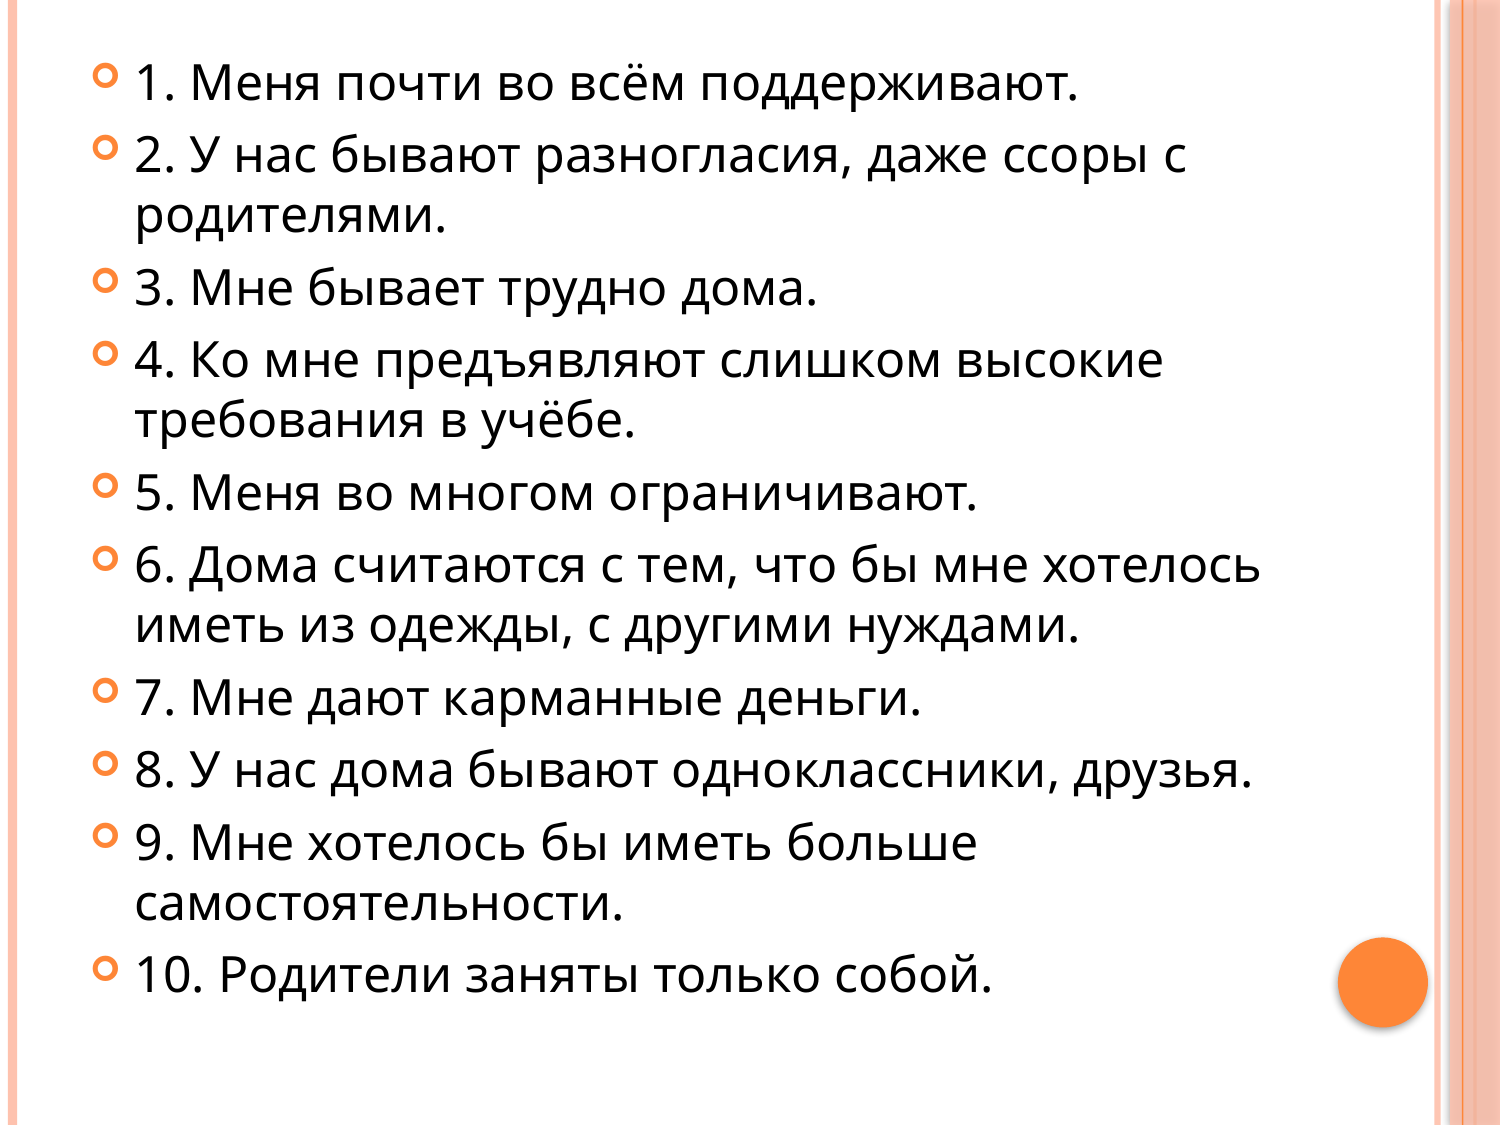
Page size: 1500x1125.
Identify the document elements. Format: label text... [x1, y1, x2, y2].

list 1. Меня почти во всём поддерживают. 2. У нас бывают разногласия, даже ссоры с родителями. 3. Мне бывает трудно дома. 4. Ко мне предъявляют слишком высокие требования в учёбе. 5. Меня во многом ограничивают. 6. Дома считаются с тем, что бы мне хотелось иметь из одежды, с другими нуждами. 7. Мне дают карманные деньги. 8. У нас дома бывают одноклассники, друзья. 9. Мне хотелось бы иметь больше самостоятельности. 10. Родители заняты только собой. [75, 42, 1300, 1062]
